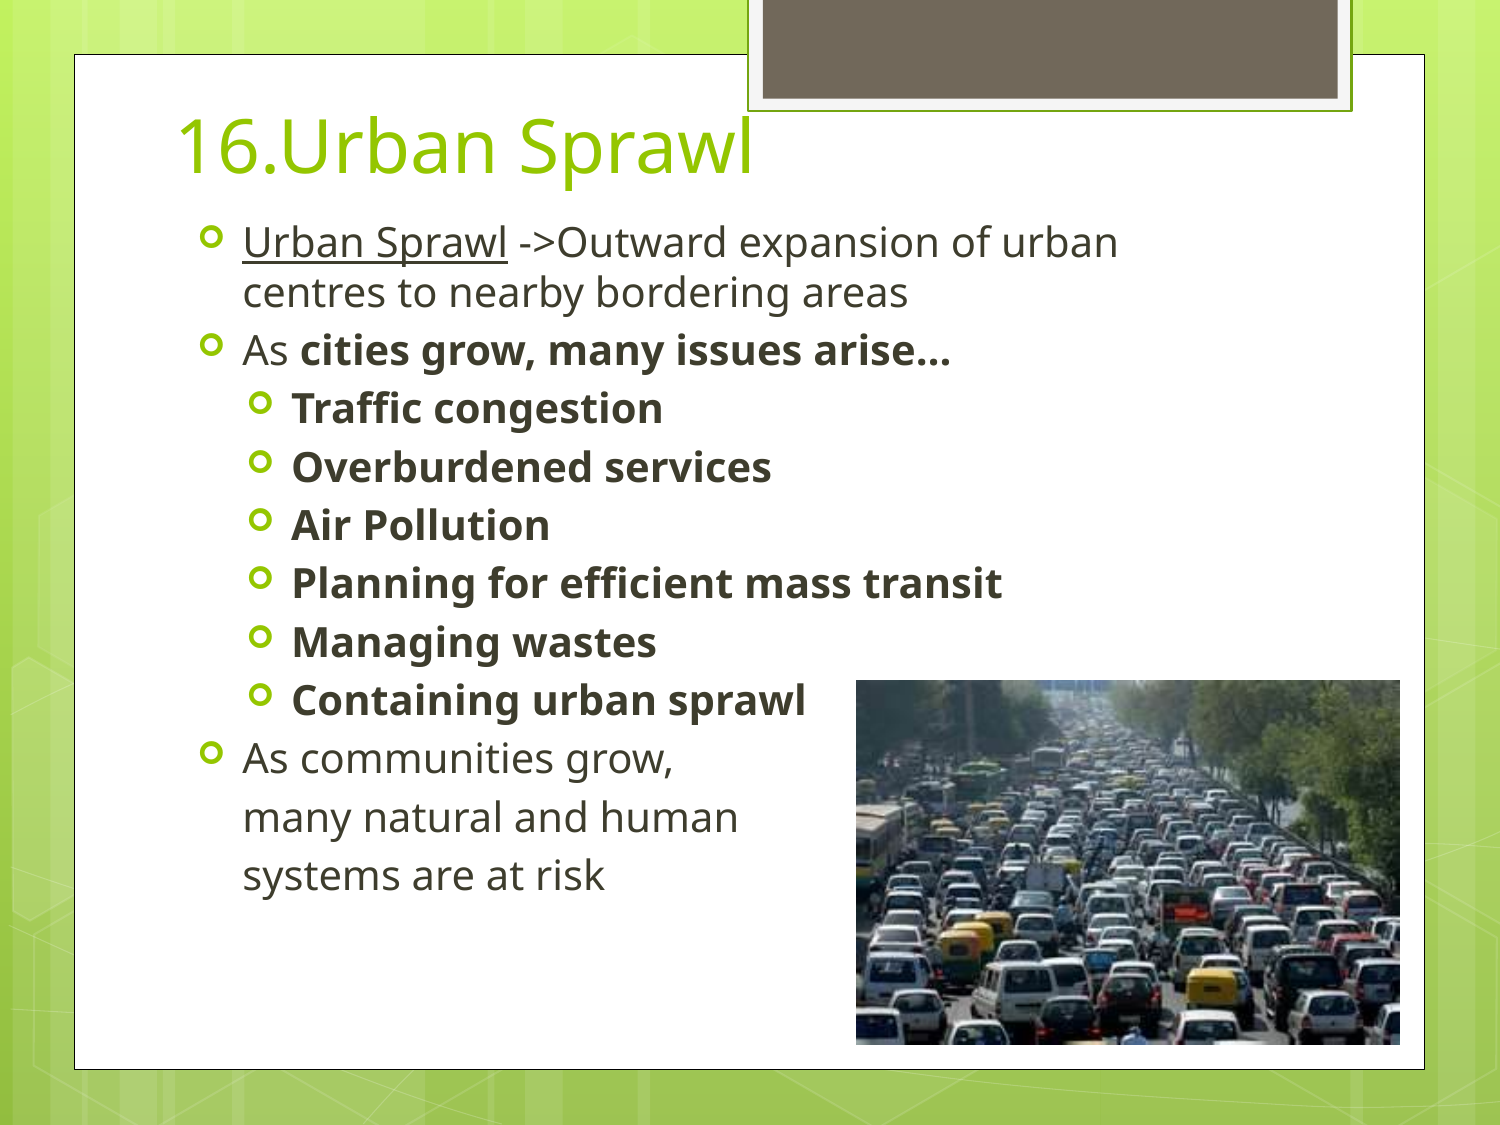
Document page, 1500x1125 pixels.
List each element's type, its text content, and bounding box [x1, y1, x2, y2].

title 16.Urban Sprawl [159, 125, 1312, 197]
picture [855, 680, 1400, 1046]
list Urban Sprawl ->Outward expansion of urban centres to nearby bordering areas As cities grow, many issues arise… Traffic congestion Overburdened services Air Pollution Planning for efficient mass transit Managing wastes Containing urban sprawl As communities grow, many natural and human systems are at risk [170, 207, 1284, 957]
